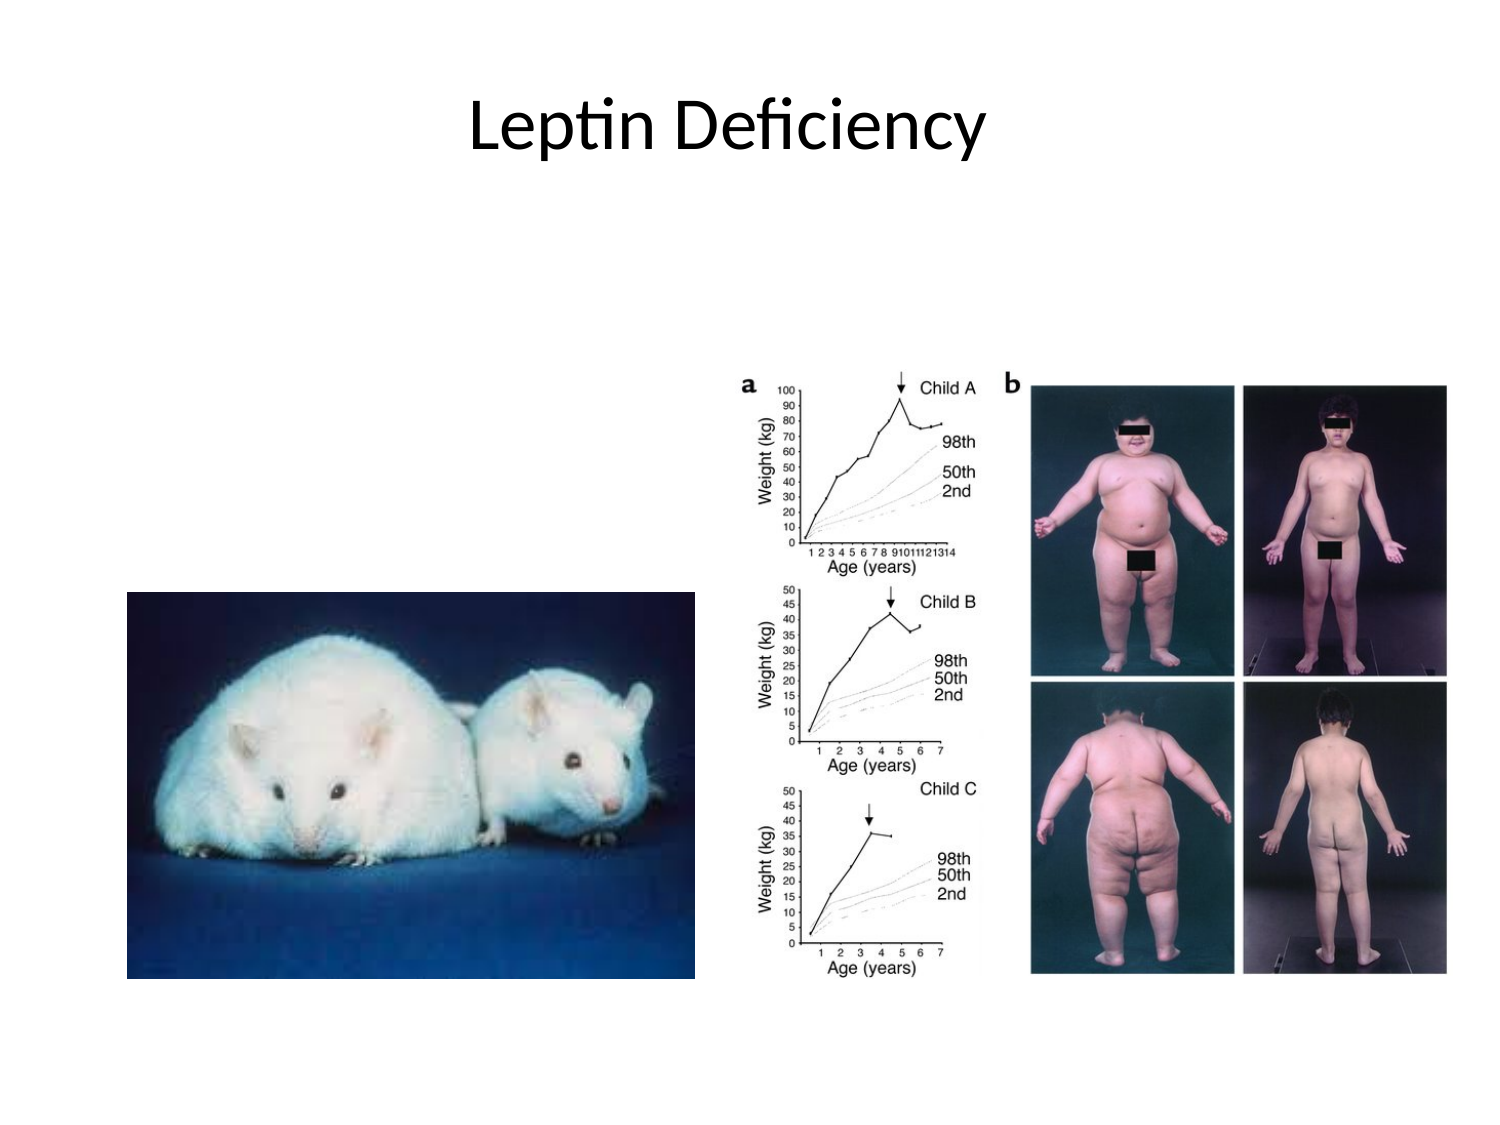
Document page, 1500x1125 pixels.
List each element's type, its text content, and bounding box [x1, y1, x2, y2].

text_box Leptin Deficiency [450, 67, 1006, 173]
picture [735, 369, 1453, 979]
picture [127, 592, 695, 979]
